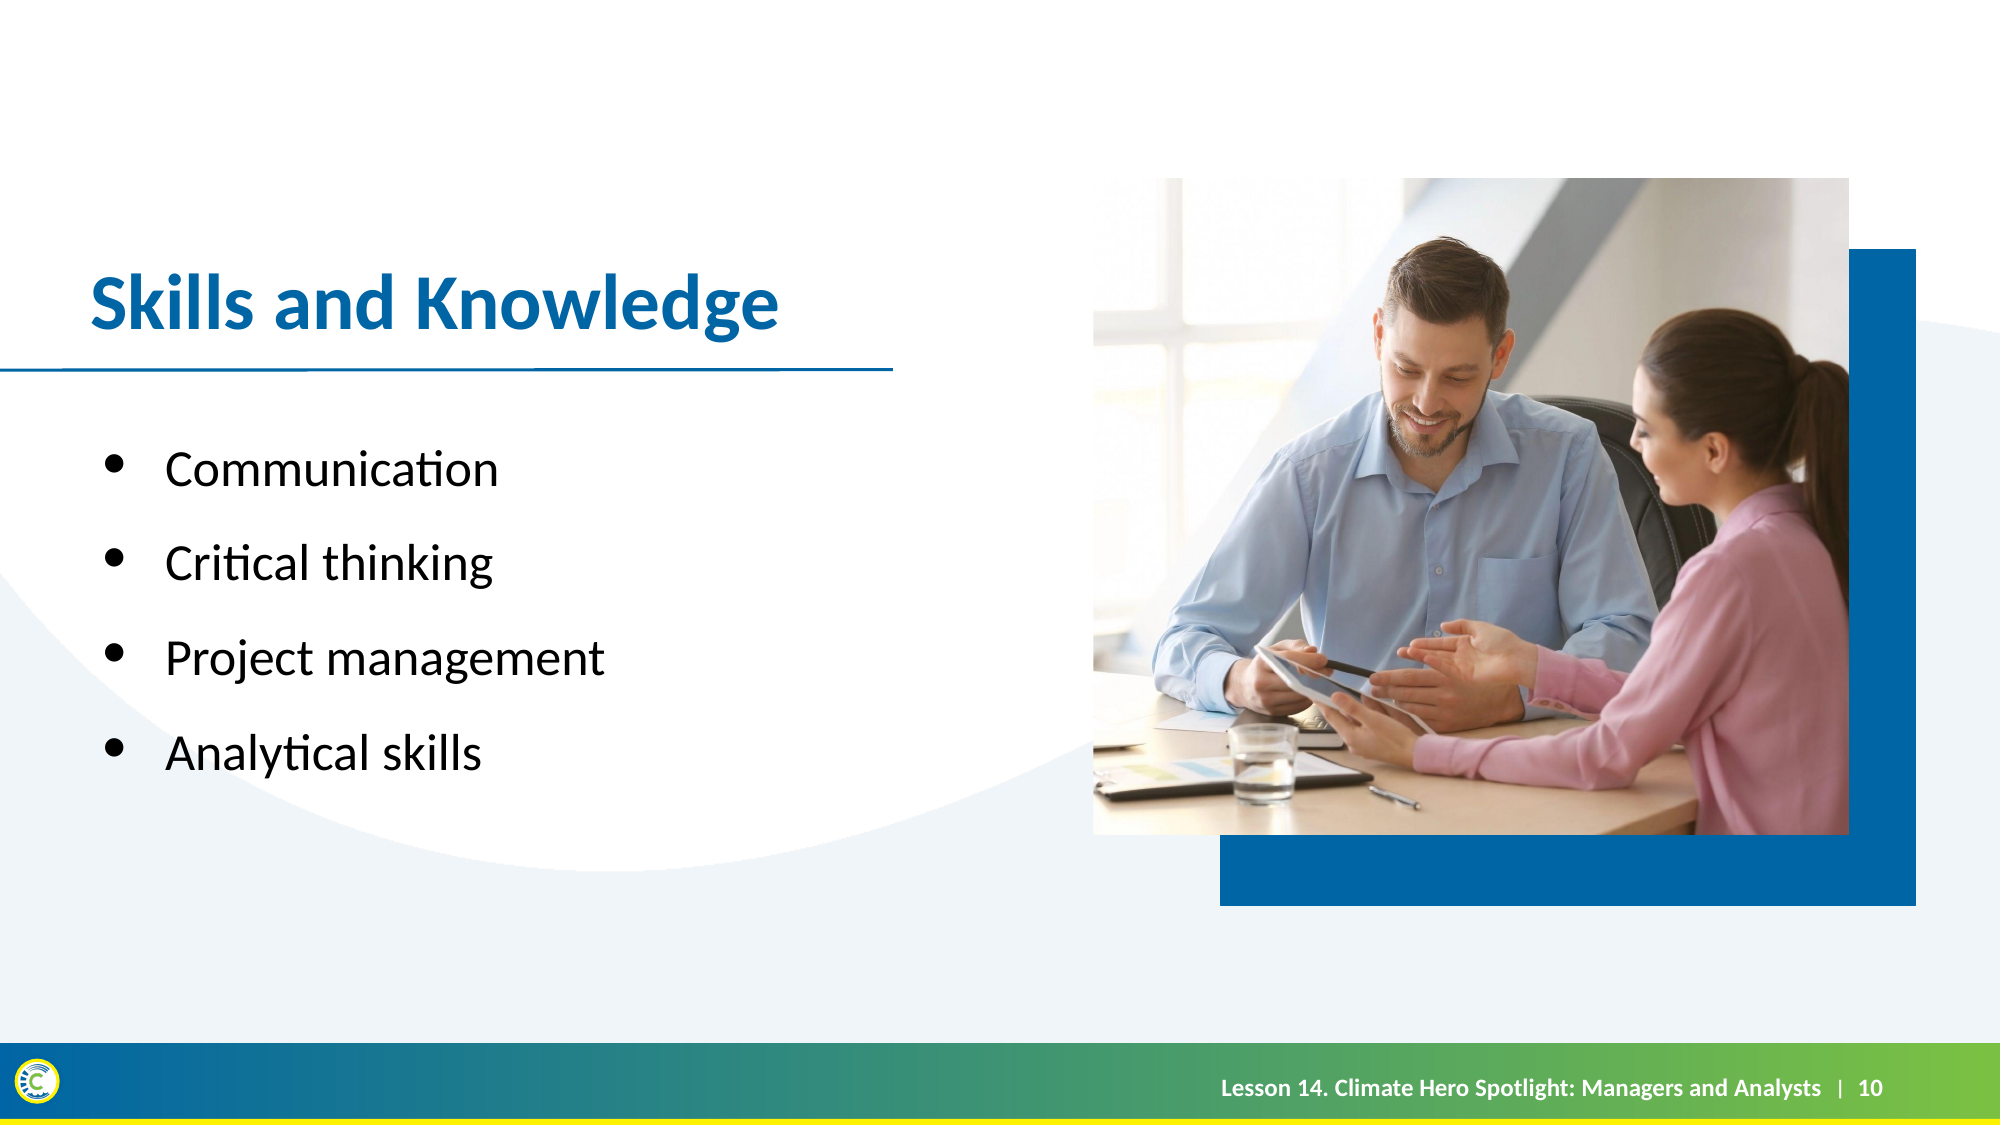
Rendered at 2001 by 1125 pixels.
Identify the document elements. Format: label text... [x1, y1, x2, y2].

title Skills and Knowledge [75, 260, 930, 347]
slide_number 10 [1842, 1055, 1916, 1119]
text_box Lesson 14. Climate Hero Spotlight: Managers and Analysts [1164, 1055, 1838, 1119]
picture [1092, 177, 1850, 835]
picture [20, 1064, 53, 1099]
list Communication Critical thinking Project management Analytical skills [75, 424, 940, 1070]
